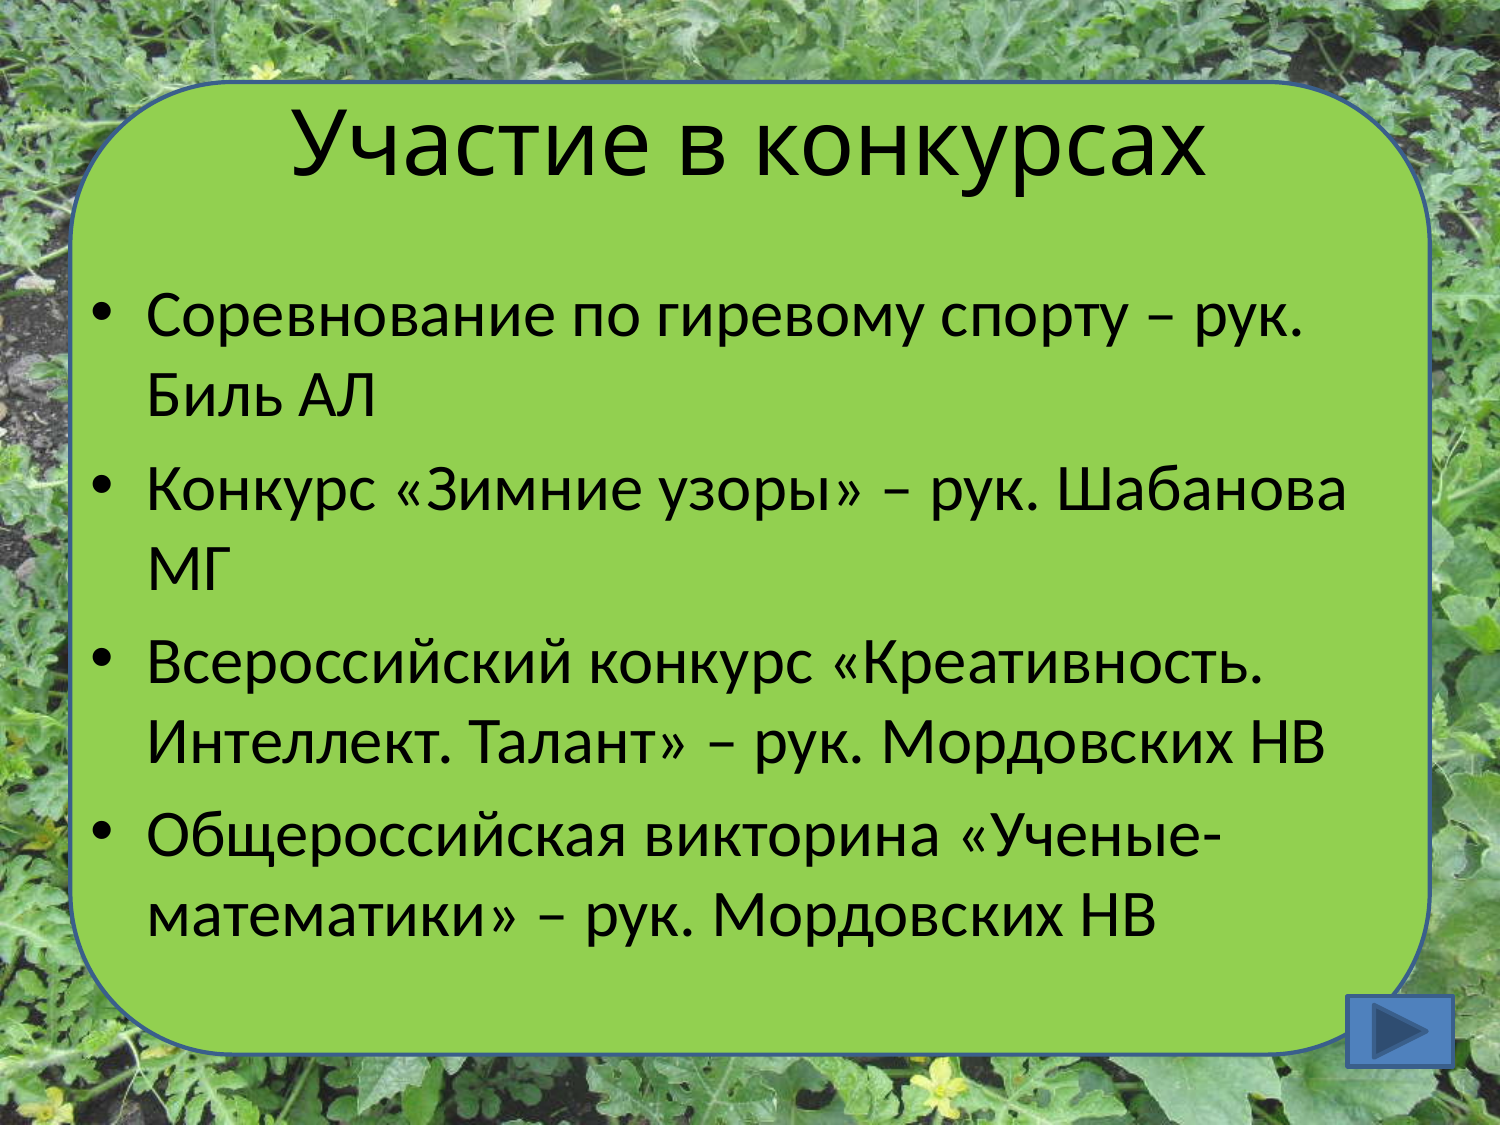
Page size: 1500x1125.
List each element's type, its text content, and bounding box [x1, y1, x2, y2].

list Соревнование по гиревому спорту – рук. Биль АЛ Конкурс «Зимние узоры» – рук. Шабанова МГ Всероссийский конкурс «Креативность. Интеллект. Талант» – рук. Мордовских НВ Общероссийская викторина «Ученые-математики» – рук. Мордовских НВ [75, 262, 1425, 1005]
title Участие в конкурсах [75, 45, 1425, 233]
text_box [1345, 994, 1455, 1069]
